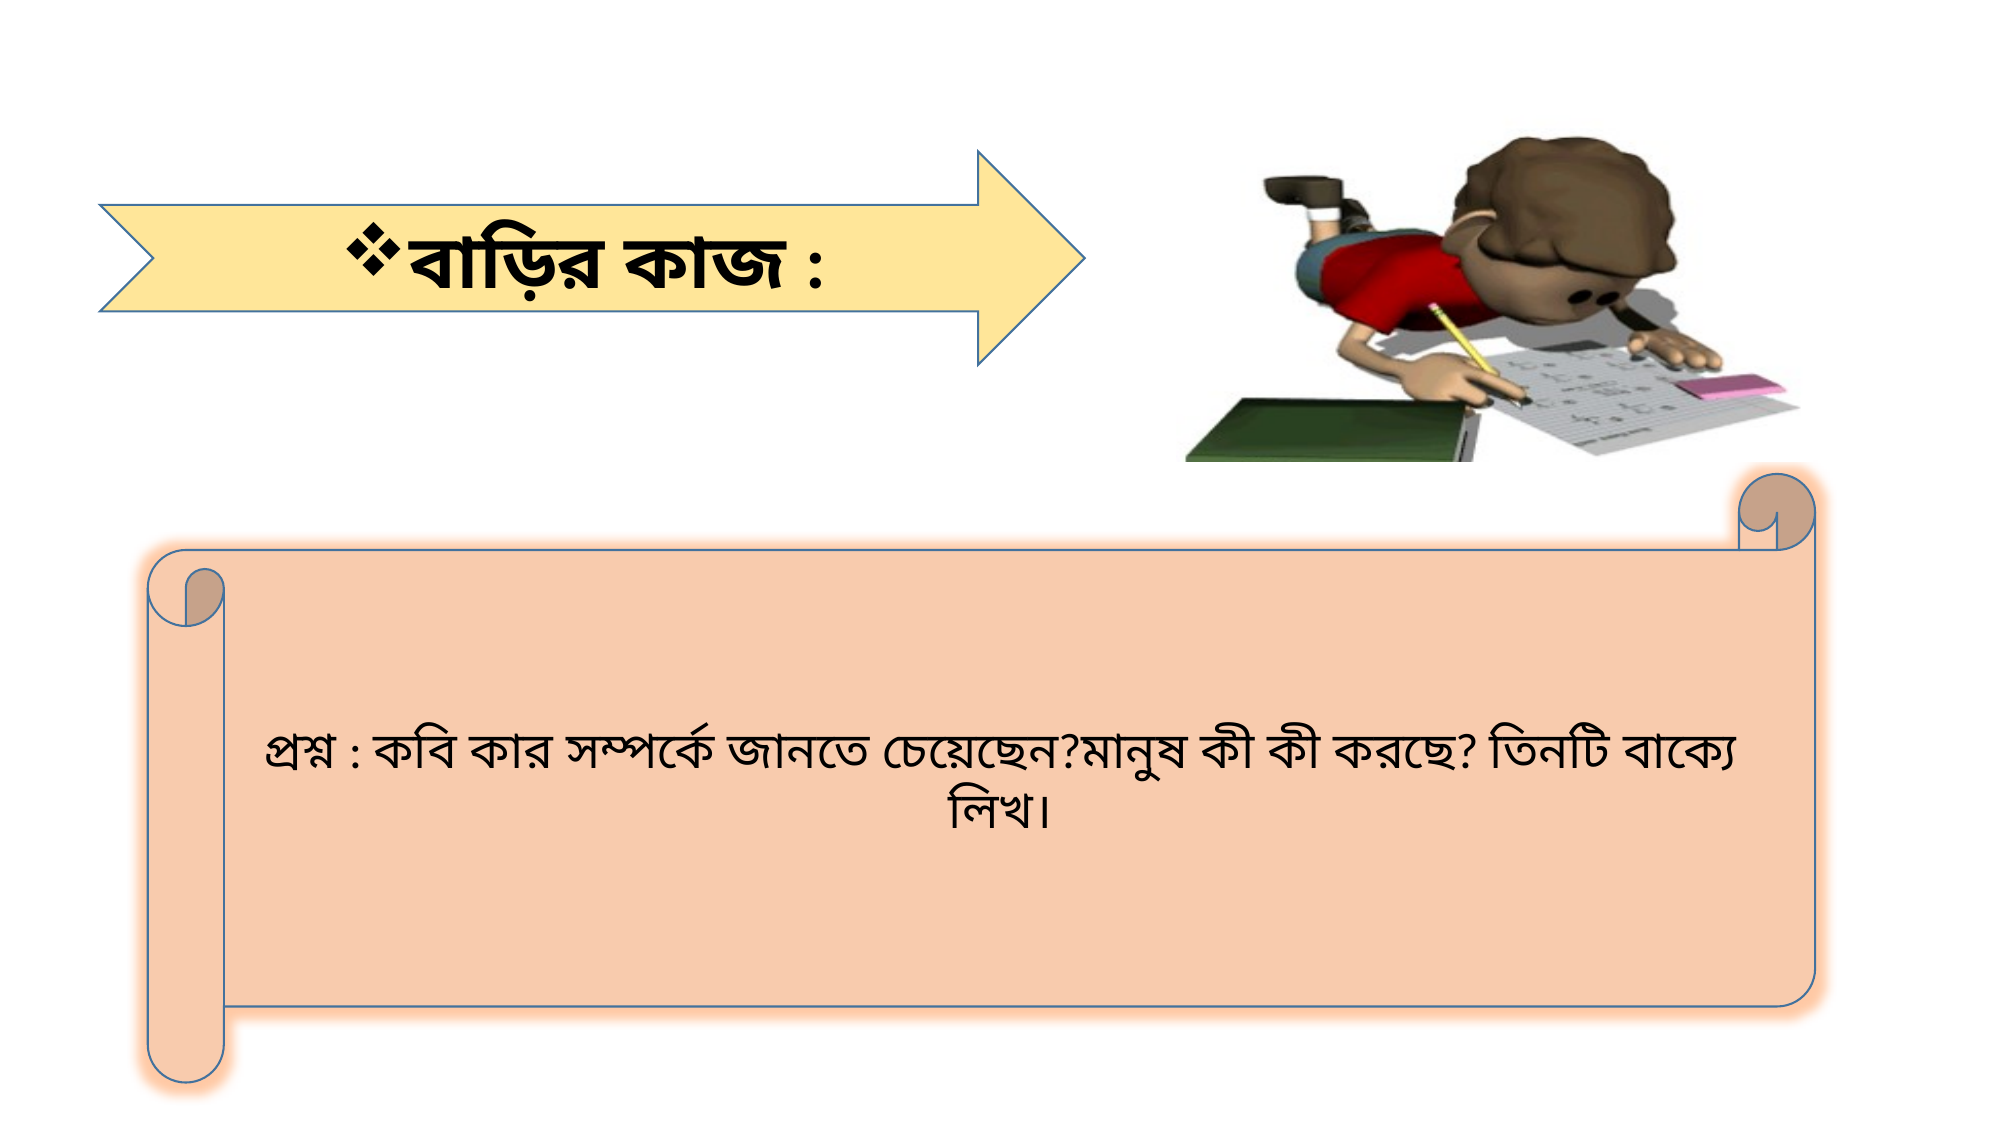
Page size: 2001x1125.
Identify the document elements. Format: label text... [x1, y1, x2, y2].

text_box প্রশ্ন : কবি কার সম্পর্কে জানতে চেয়েছেন?মানুষ কী কী করছে? তিনটি বাক্যে লিখ। [146, 472, 1817, 1084]
text_box বাড়ির কাজ : [97, 148, 1087, 368]
picture [1175, 66, 1813, 462]
